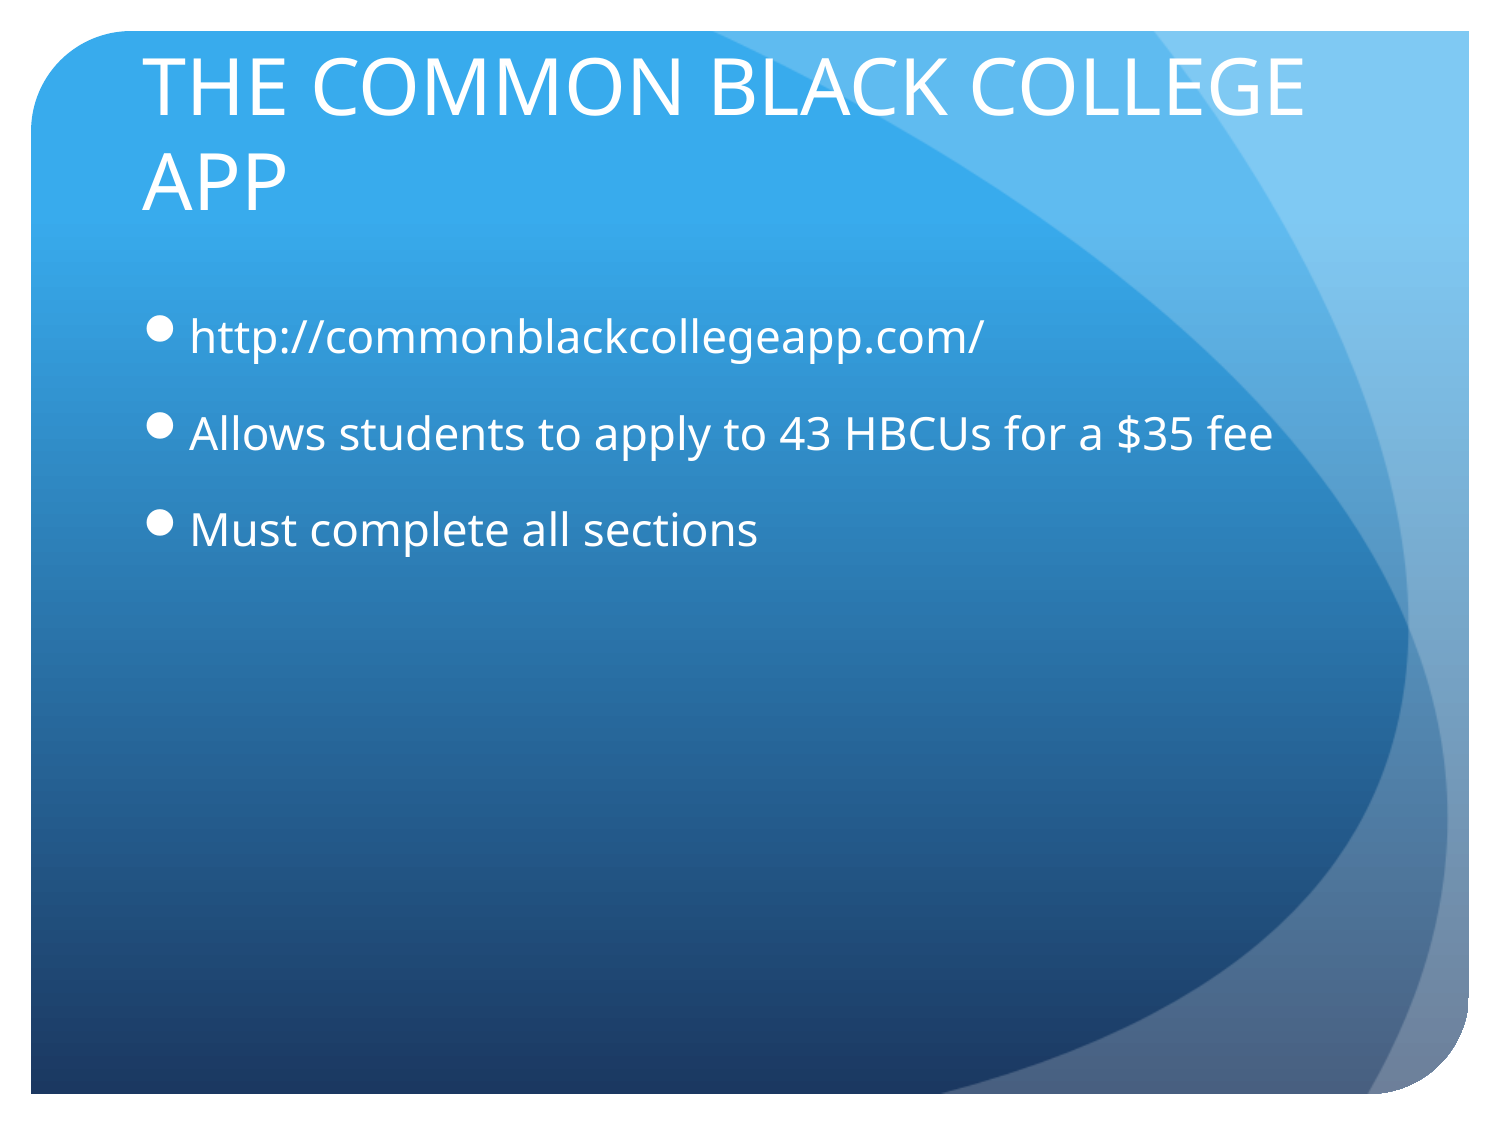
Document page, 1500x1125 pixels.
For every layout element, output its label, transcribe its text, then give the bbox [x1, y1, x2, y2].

picture [24, 30, 1473, 1094]
title THE COMMON BLACK COLLEGE APP [127, 62, 1372, 234]
list http://commonblackcollegeapp.com/ Allows students to apply to 43 HBCUs for a $35 fee Must complete all sections [127, 299, 1372, 991]
